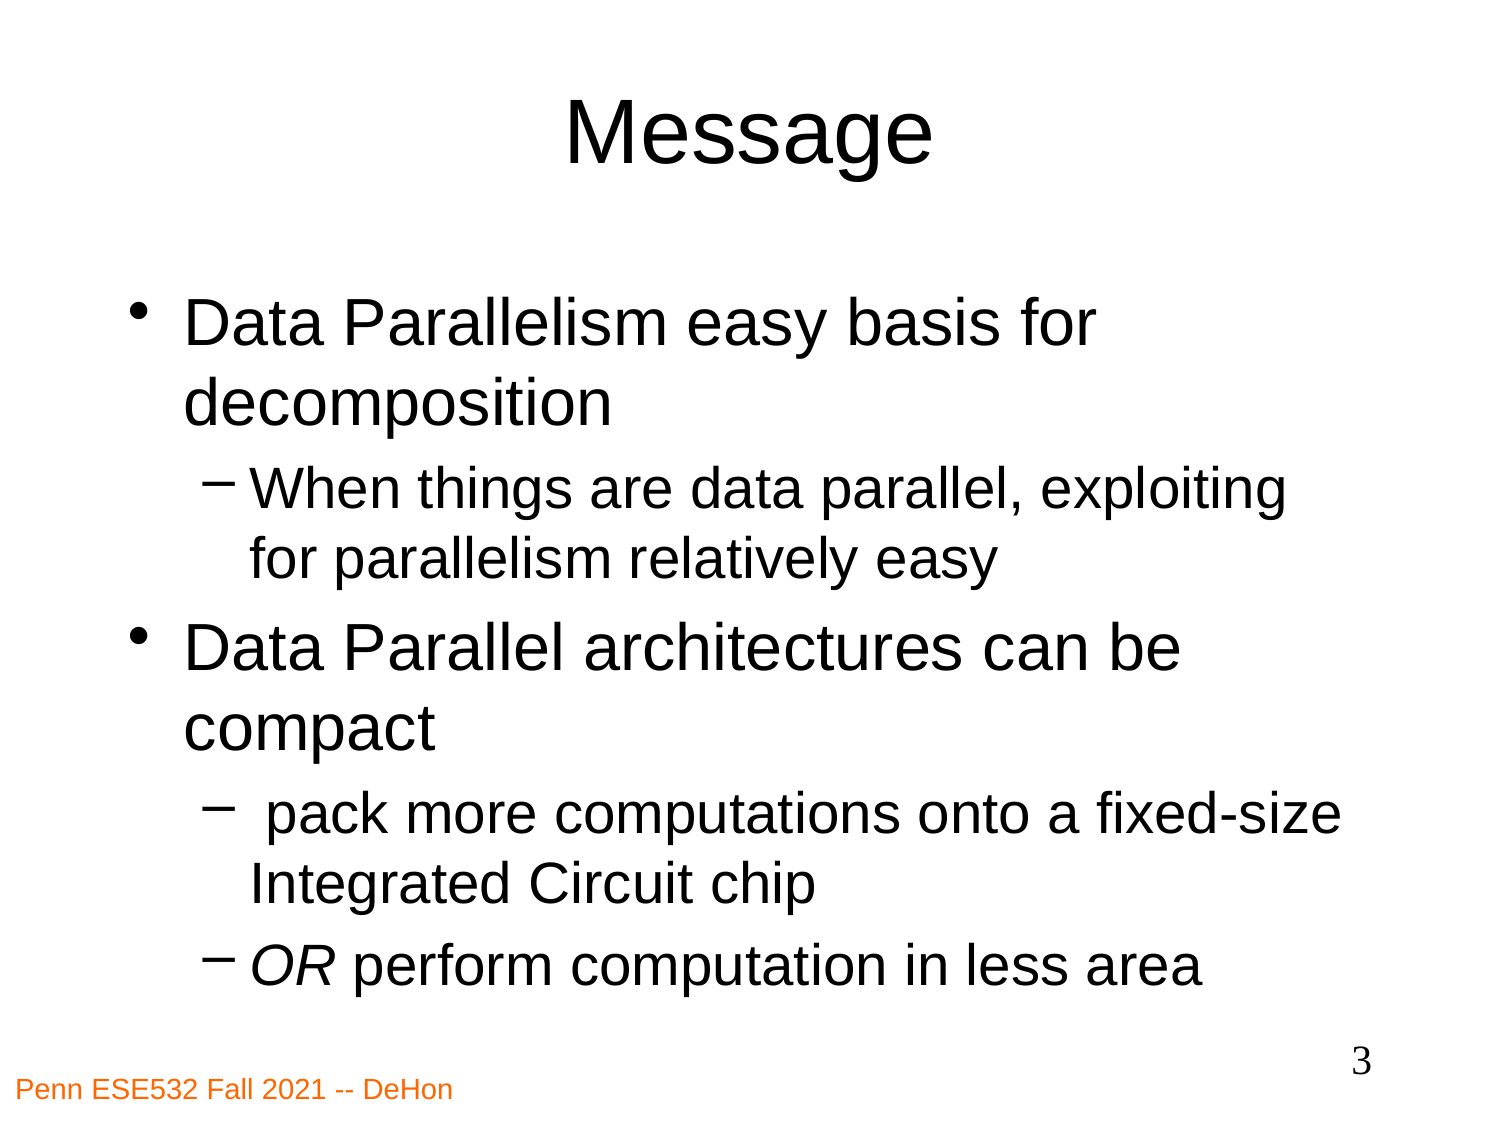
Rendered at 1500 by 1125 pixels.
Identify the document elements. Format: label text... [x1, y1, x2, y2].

slide_number 3 [1074, 1024, 1388, 1101]
title Message [112, 32, 1388, 221]
slide_number Penn ESE532 Fall 2021 -- DeHon [0, 1062, 688, 1125]
list Data Parallelism easy basis for decomposition When things are data parallel, exploiting for parallelism relatively easy Data Parallel architectures can be compact pack more computations onto a fixed-size Integrated Circuit chip OR perform computation in less area [112, 271, 1388, 947]
